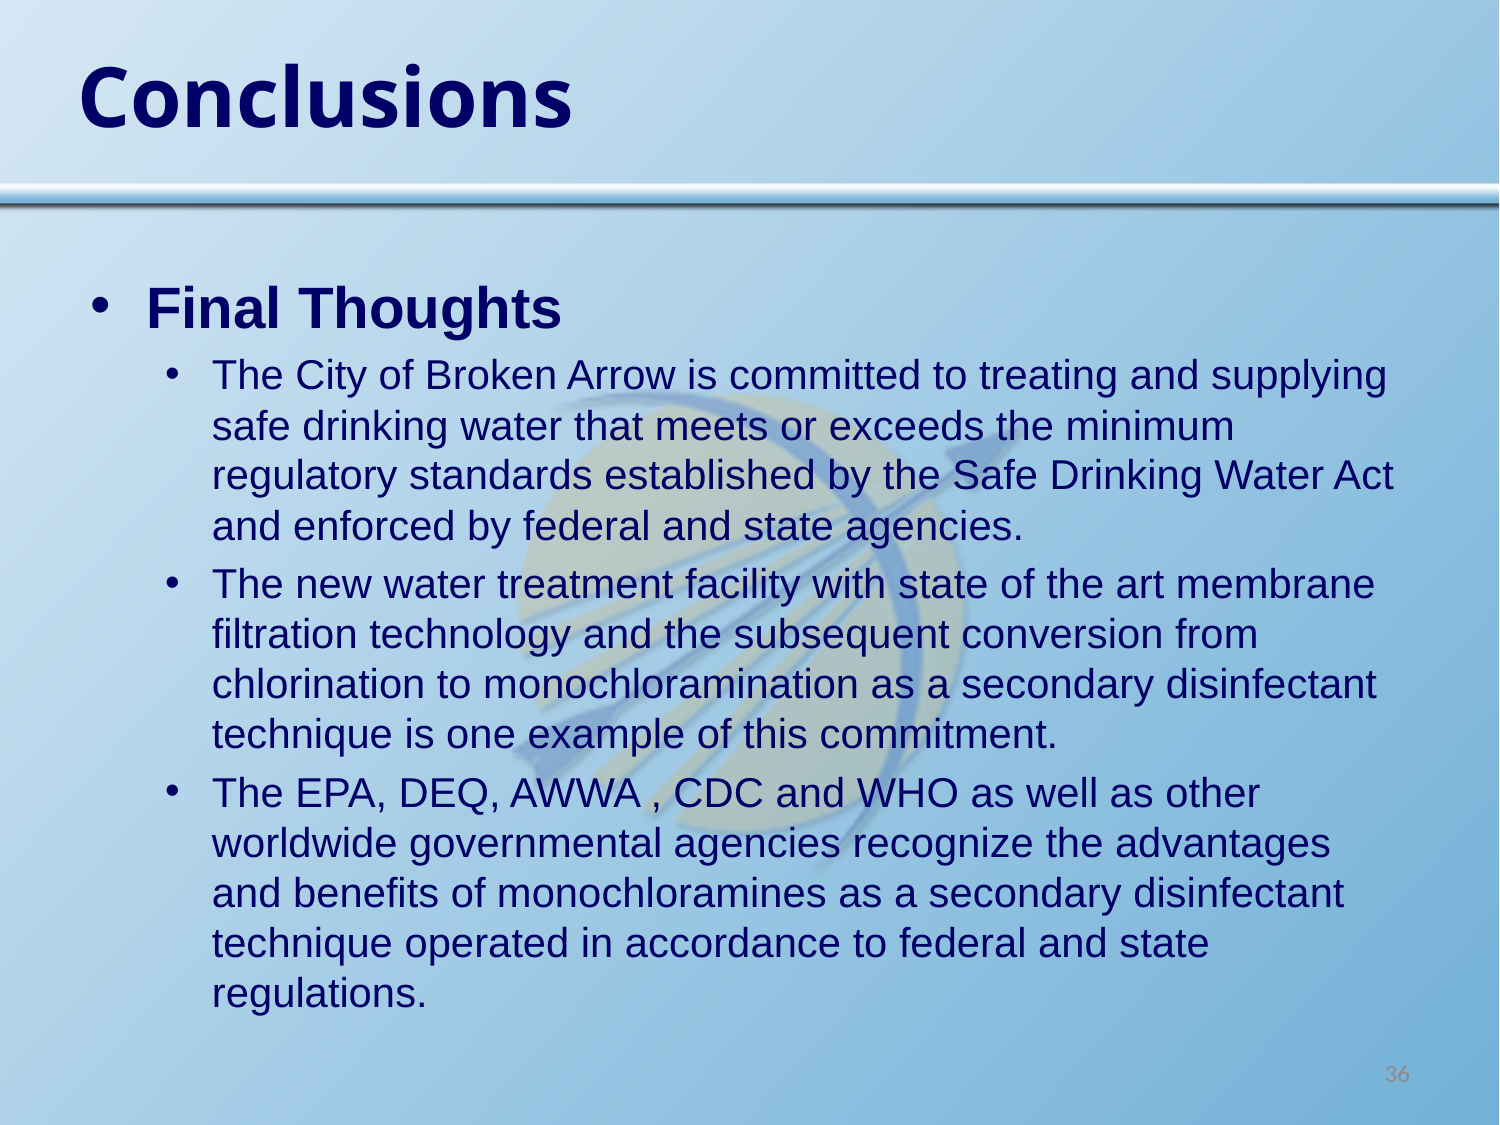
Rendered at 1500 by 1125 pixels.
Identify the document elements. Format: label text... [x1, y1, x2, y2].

list Final Thoughts The City of Broken Arrow is committed to treating and supplying safe drinking water that meets or exceeds the minimum regulatory standards established by the Safe Drinking Water Act and enforced by federal and state agencies. The new water treatment facility with state of the art membrane filtration technology and the subsequent conversion from chlorination to monochloramination as a secondary disinfectant technique is one example of this commitment. The EPA, DEQ, AWWA , CDC and WHO as well as other worldwide governmental agencies recognize the advantages and benefits of monochloramines as a secondary disinfectant technique operated in accordance to federal and state regulations. [75, 262, 1425, 1025]
picture [0, 0, 1500, 1125]
slide_number 36 [1074, 1042, 1425, 1103]
title Conclusions [62, 12, 1438, 175]
